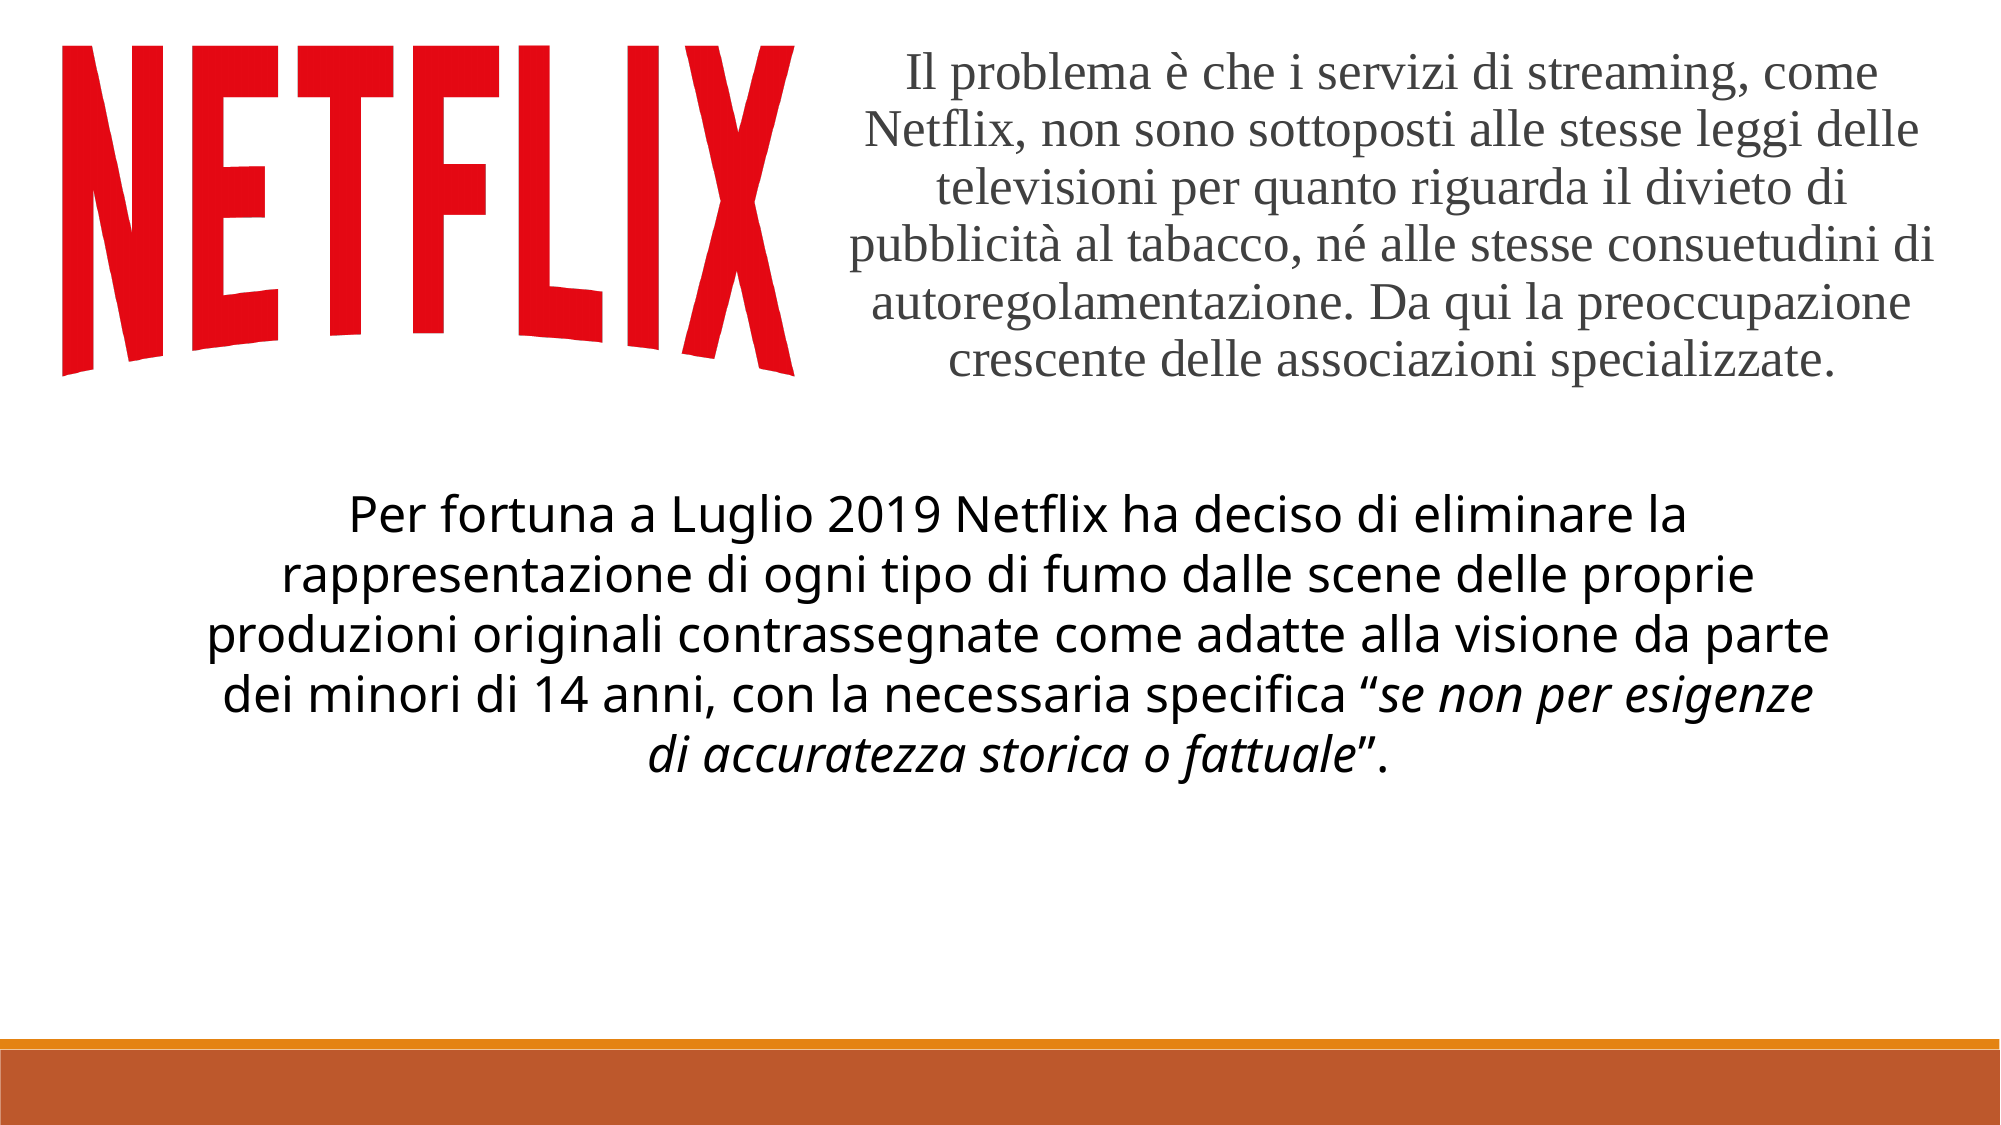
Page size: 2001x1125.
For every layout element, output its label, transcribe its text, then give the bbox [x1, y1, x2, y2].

list Il problema è che i servizi di streaming, come Netflix, non sono sottoposti alle stesse leggi delle televisioni per quanto riguarda il divieto di pubblicità al tabacco, né alle stesse consuetudini di autoregolamentazione. Da qui la preoccupazione crescente delle associazioni specializzate. [887, 36, 1948, 407]
picture [0, 0, 879, 614]
text_box Per fortuna a Luglio 2019 Netflix ha deciso di eliminare la rappresentazione di ogni tipo di fumo dalle scene delle proprie produzioni originali contrassegnate come adatte alla visione da parte dei minori di 14 anni, con la necessaria specifica “se non per esigenze di accuratezza storica o fattuale”. [181, 475, 1856, 791]
